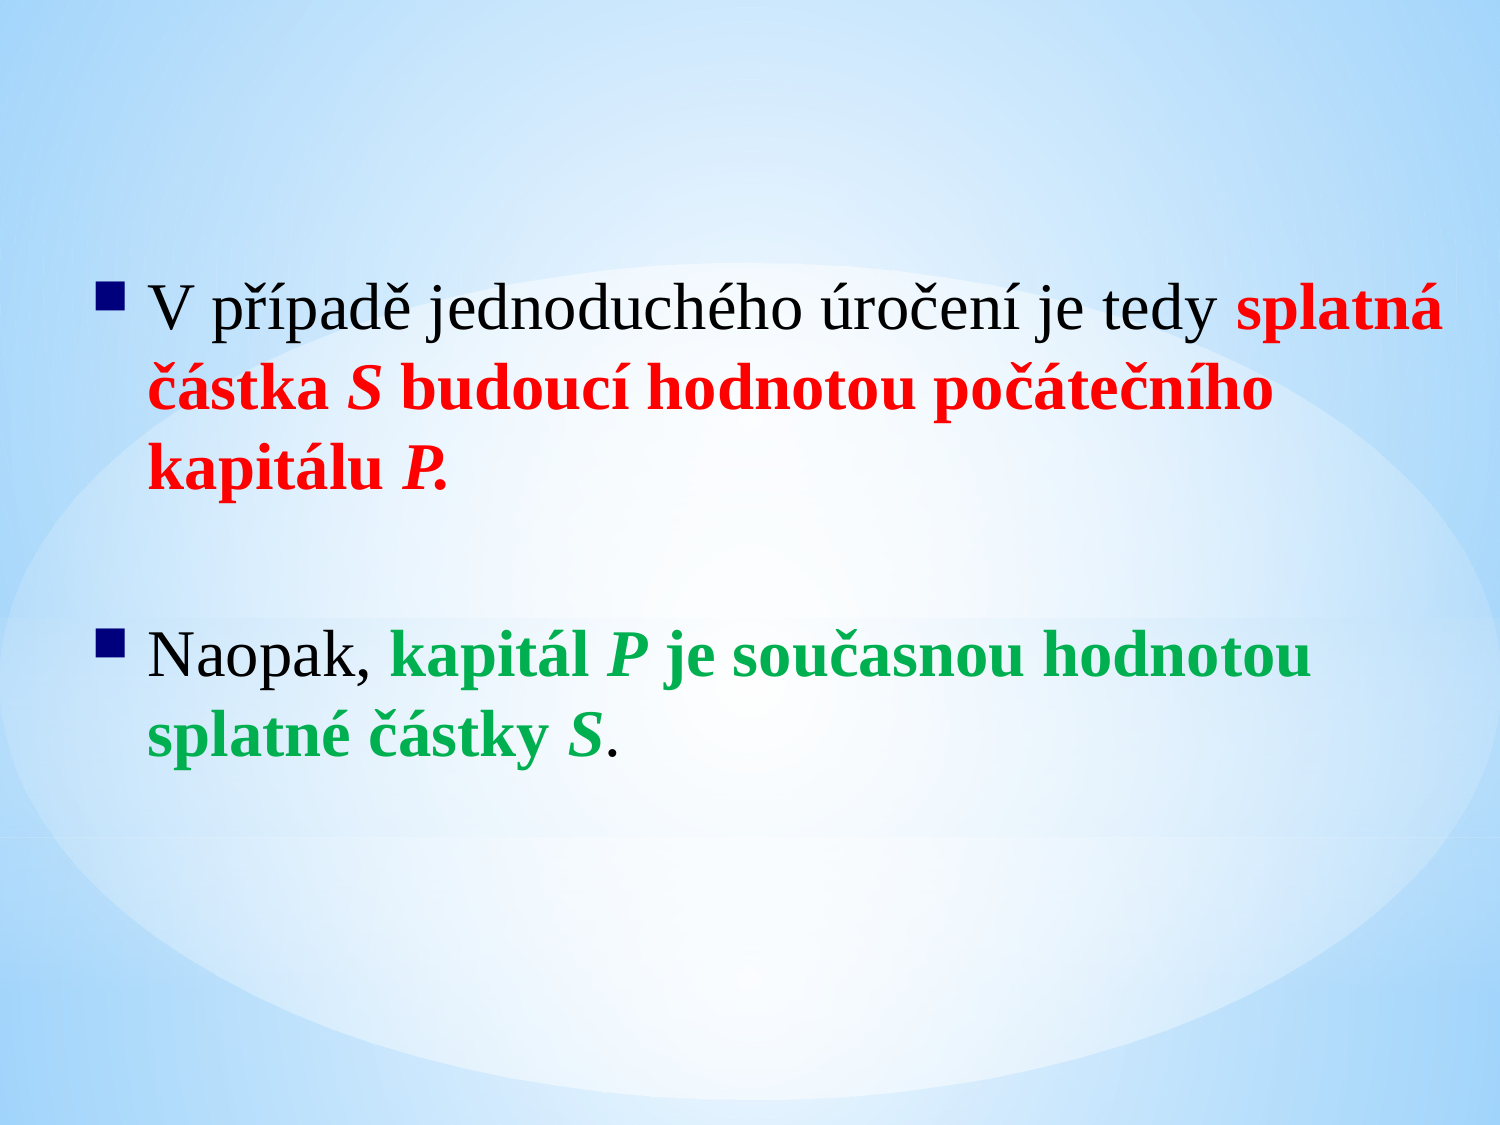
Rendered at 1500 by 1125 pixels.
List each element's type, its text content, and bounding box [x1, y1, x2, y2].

list V případě jednoduchého úročení je tedy splatná částka S budoucí hodnotou počátečního kapitálu P. Naopak, kapitál P je současnou hodnotou splatné částky S. [76, 255, 1500, 1071]
